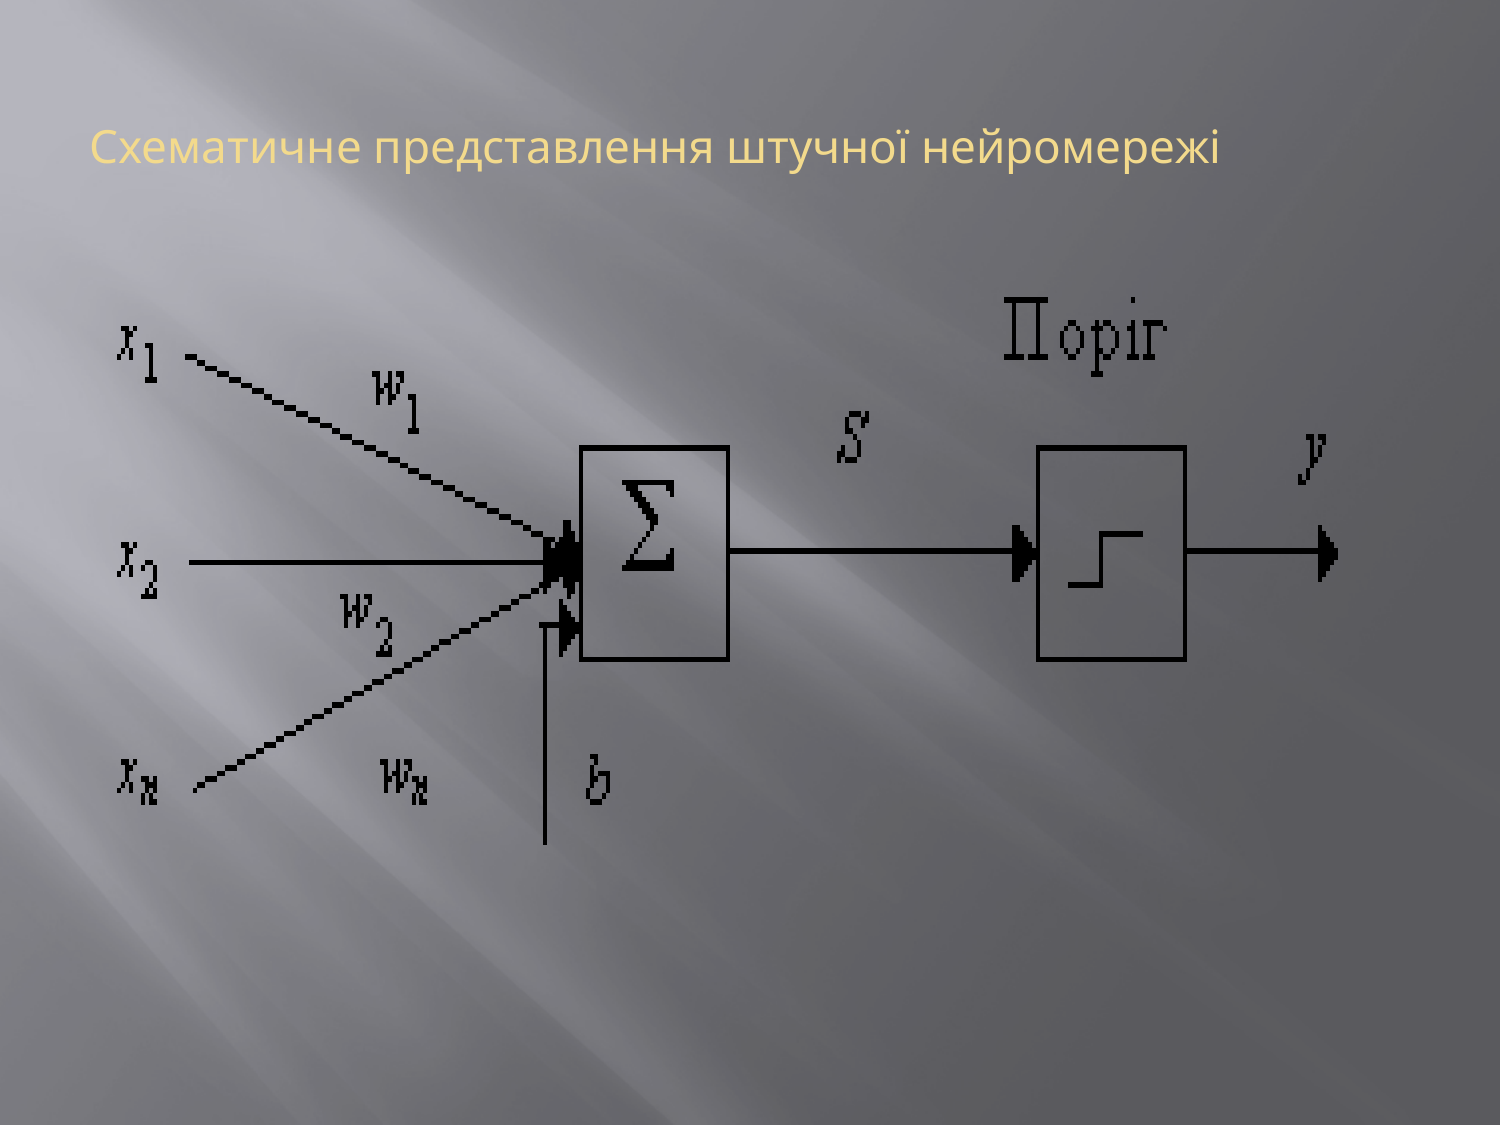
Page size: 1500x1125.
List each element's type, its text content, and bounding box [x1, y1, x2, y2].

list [81, 269, 1419, 891]
title Схематичне представлення штучної нейромережі [75, 44, 1395, 236]
